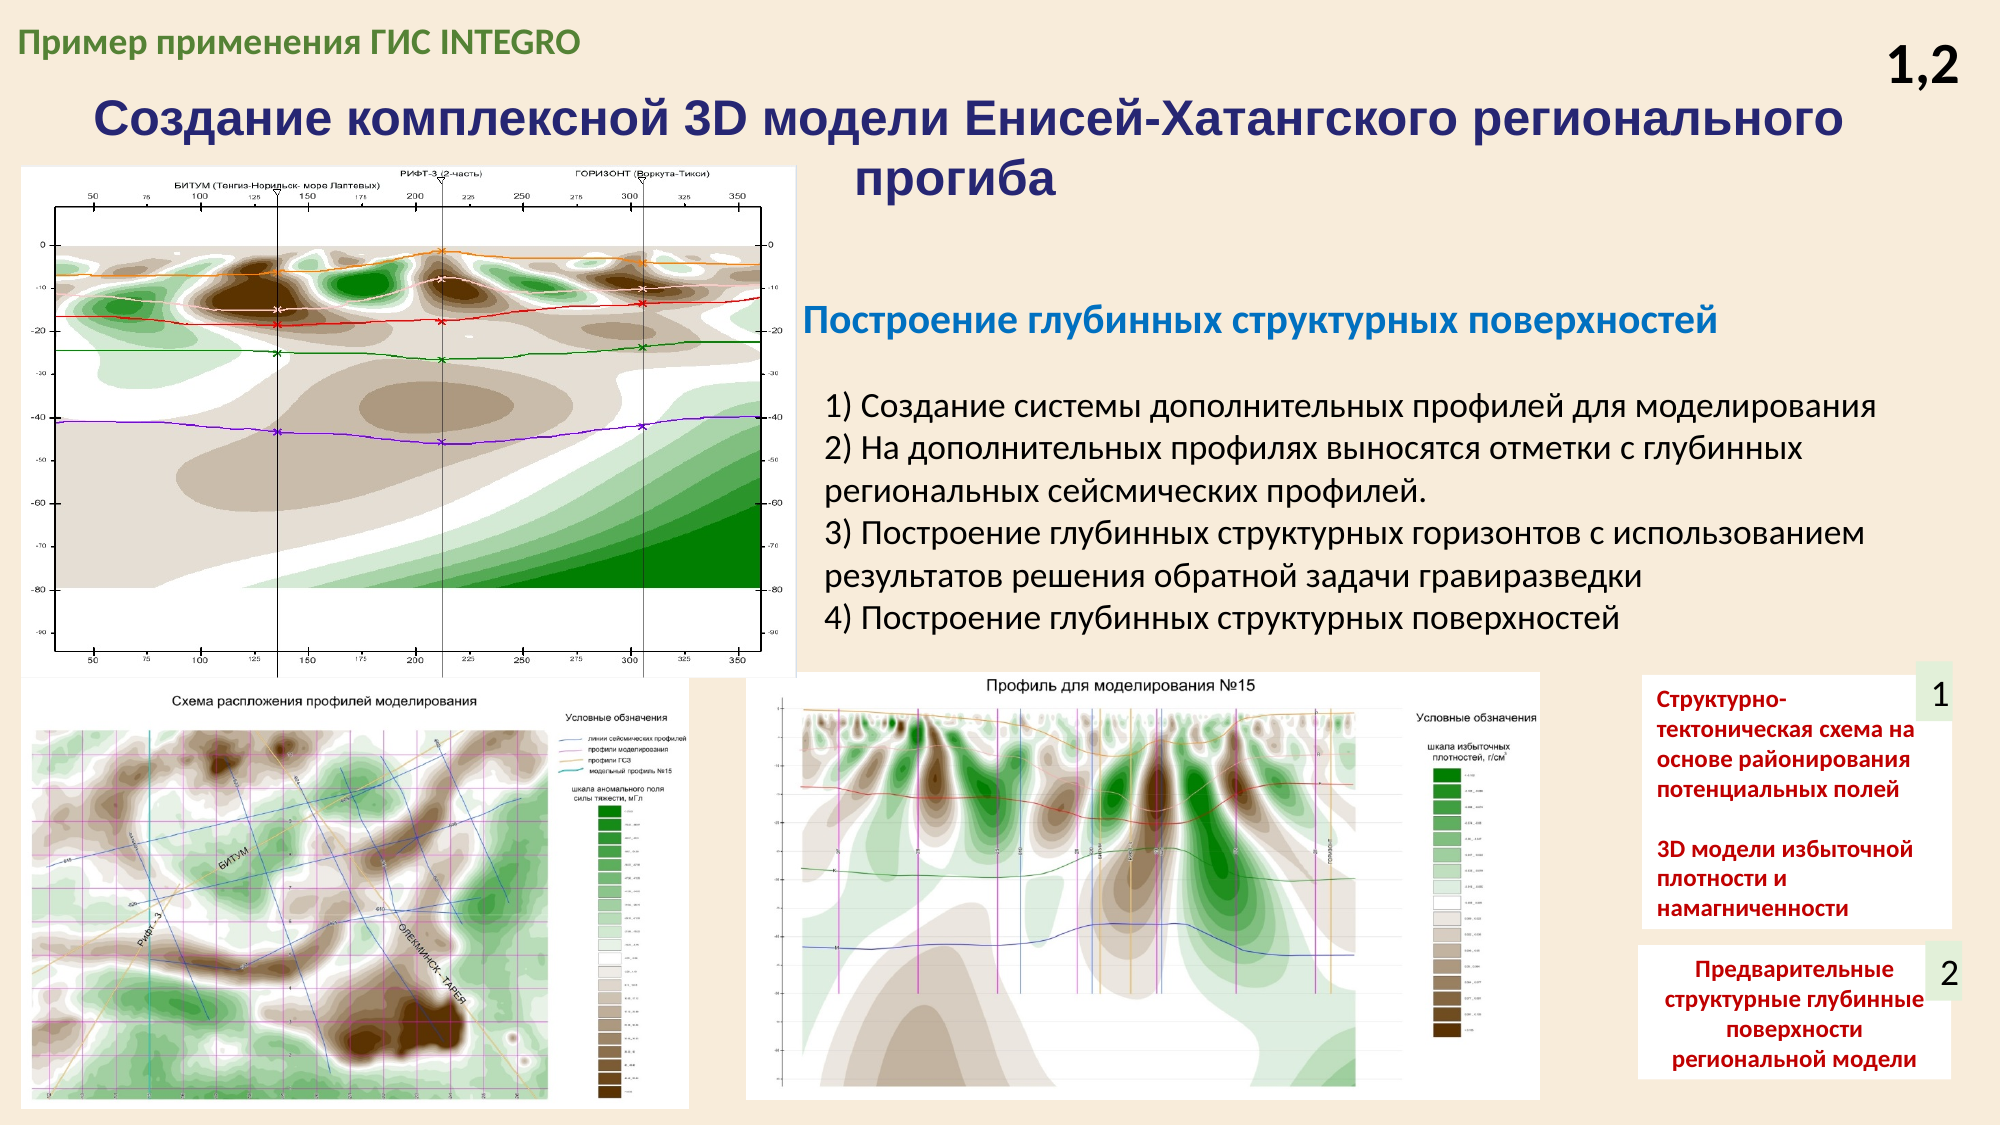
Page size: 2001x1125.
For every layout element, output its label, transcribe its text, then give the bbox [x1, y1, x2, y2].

text_box Пример применения ГИС INTEGRO [3, 9, 596, 70]
picture [21, 165, 1540, 1109]
text_box 2 [1925, 940, 1963, 1001]
text_box 1) Создание системы дополнительных профилей для моделирования 2) На дополнительных профилях выносятся отметки с глубинных региональных сейсмических профилей. 3) Построение глубинных структурных горизонтов с использованием результатов решения обратной задачи гравиразведки 4) Построение глубинных структурных поверхностей [809, 374, 1940, 645]
text_box 1,2 [1871, 17, 1975, 103]
text_box Построение глубинных структурных поверхностей [797, 284, 1789, 349]
text_box 1 [1915, 661, 1953, 722]
text_box Структурно-тектоническая схема на основе районирования потенциальных полей 3D модели избыточной плотности и намагниченности [1642, 674, 1953, 930]
text_box Создание комплексной 3D модели Енисей-Хатангского регионального прогиба [68, 77, 1869, 213]
text_box Предварительные структурные глубинные поверхности региональной модели [1638, 945, 1952, 1080]
